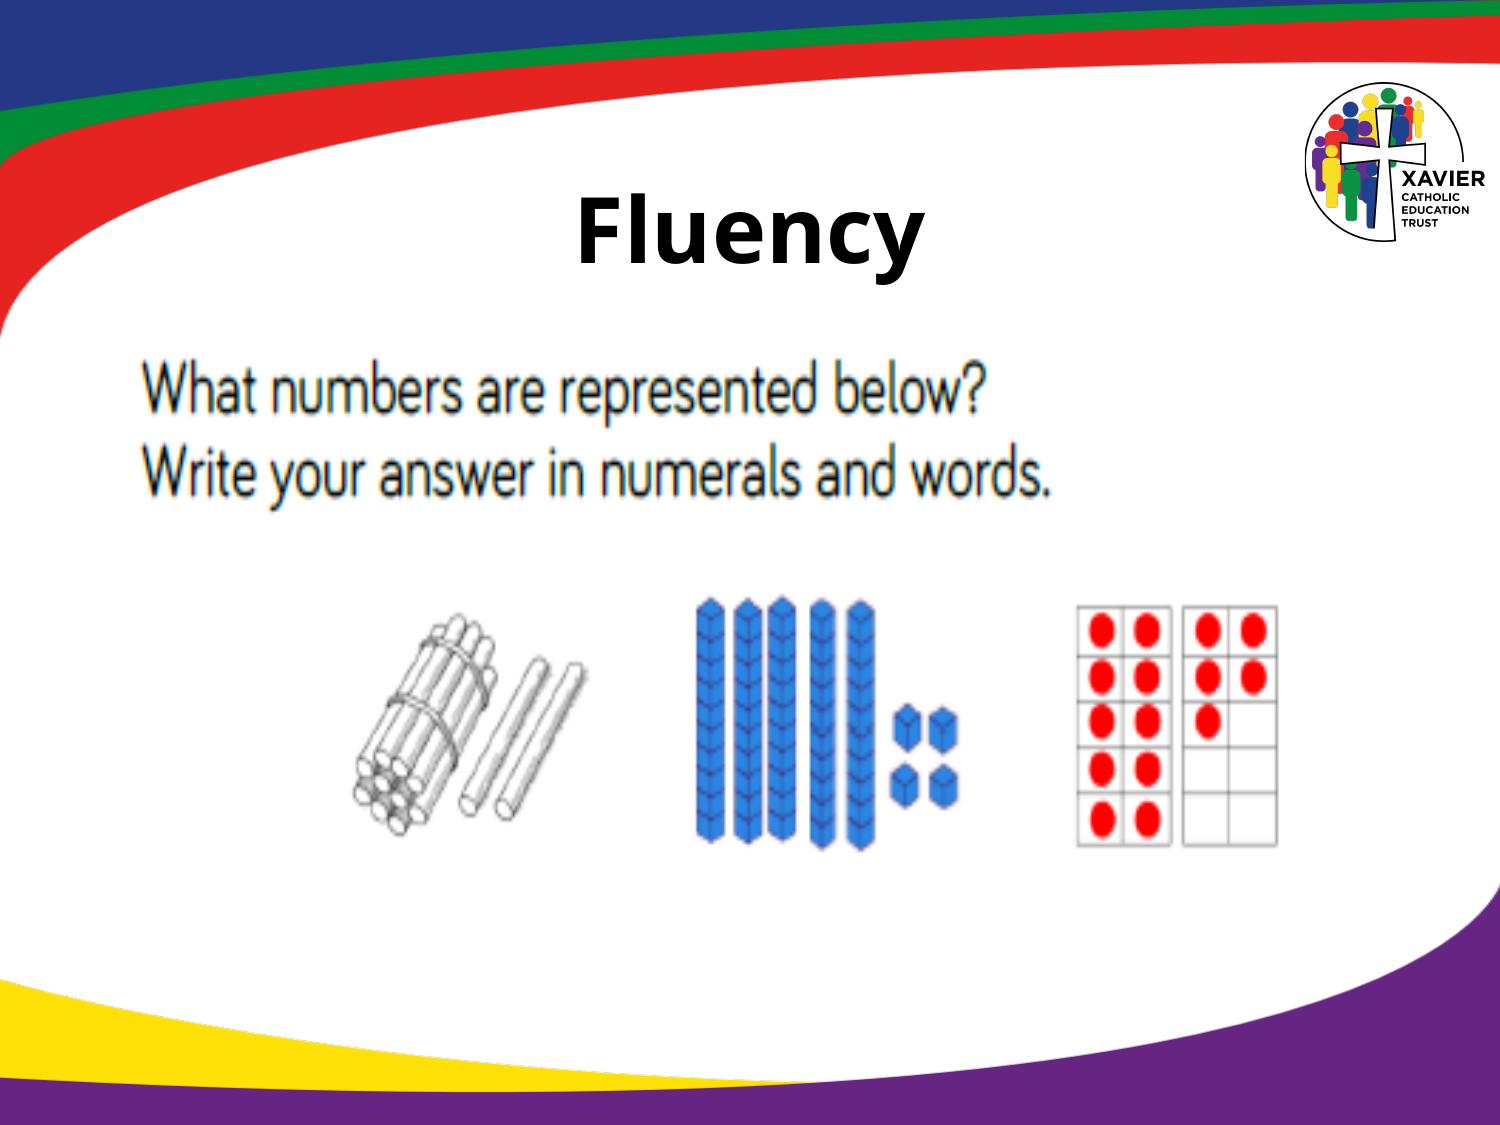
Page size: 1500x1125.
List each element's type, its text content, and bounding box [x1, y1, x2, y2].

picture [130, 342, 1401, 951]
title Fluency [83, 124, 1417, 343]
